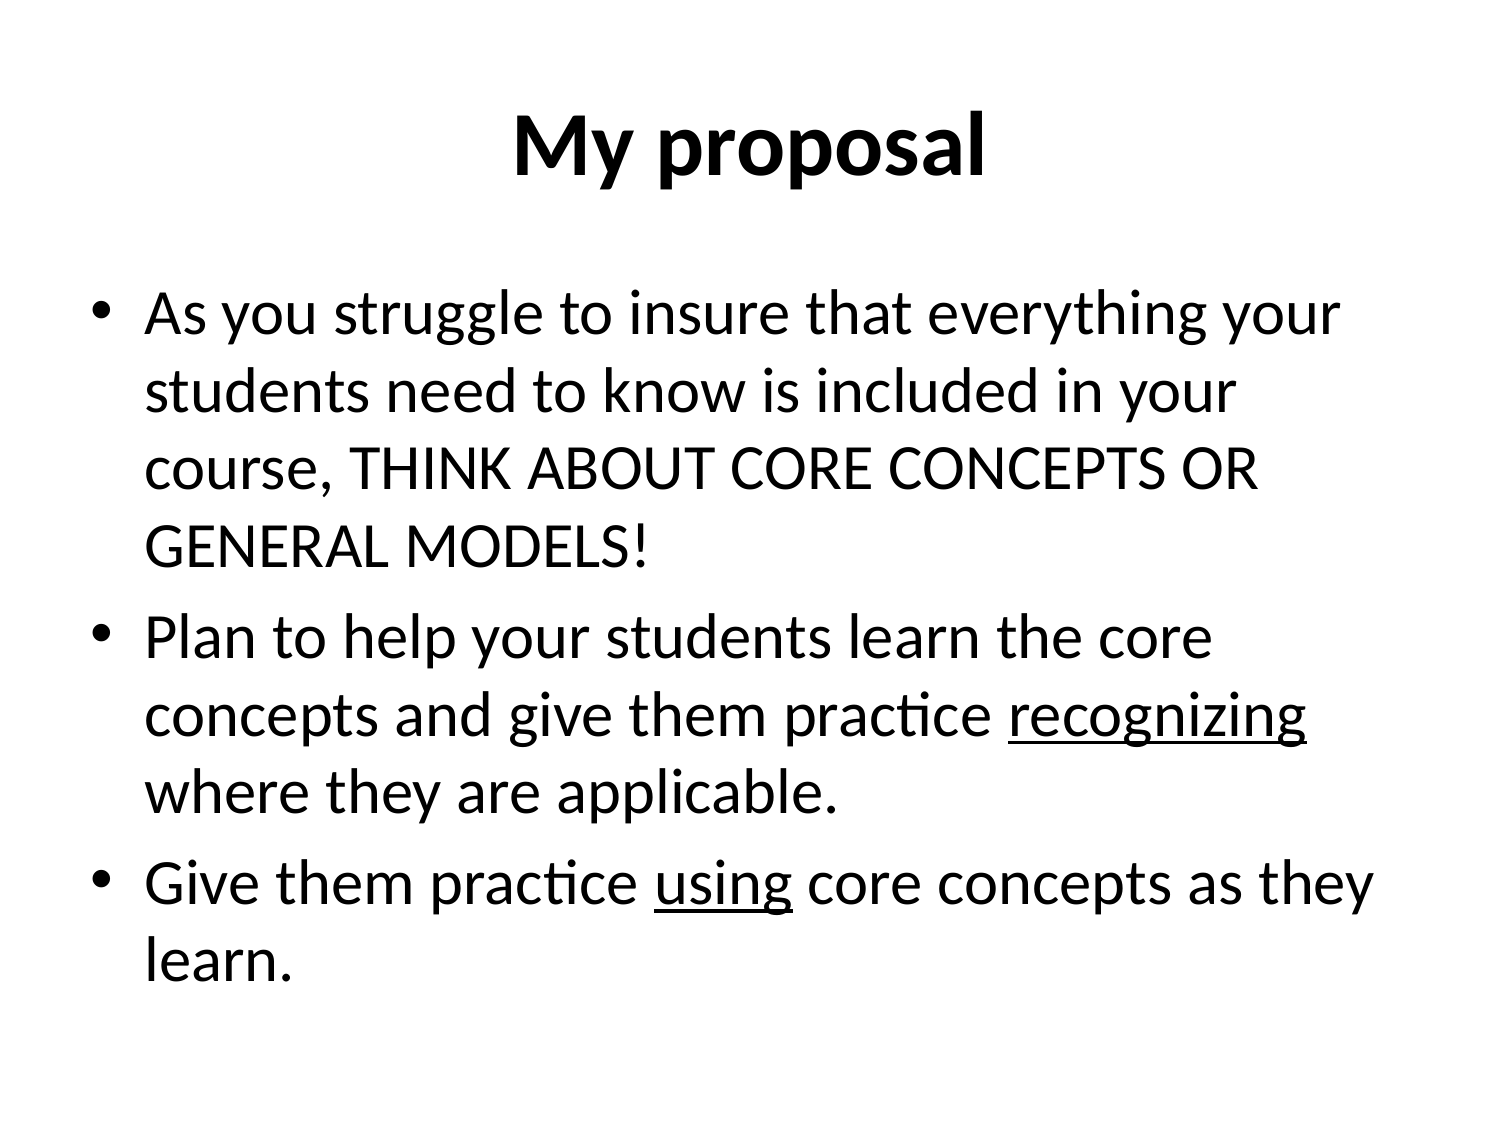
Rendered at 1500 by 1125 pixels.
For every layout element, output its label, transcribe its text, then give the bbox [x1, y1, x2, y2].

list As you struggle to insure that everything your students need to know is included in your course, THINK ABOUT CORE CONCEPTS OR GENERAL MODELS! Plan to help your students learn the core concepts and give them practice recognizing where they are applicable. Give them practice using core concepts as they learn. [75, 262, 1425, 1005]
title My proposal [75, 45, 1425, 233]
